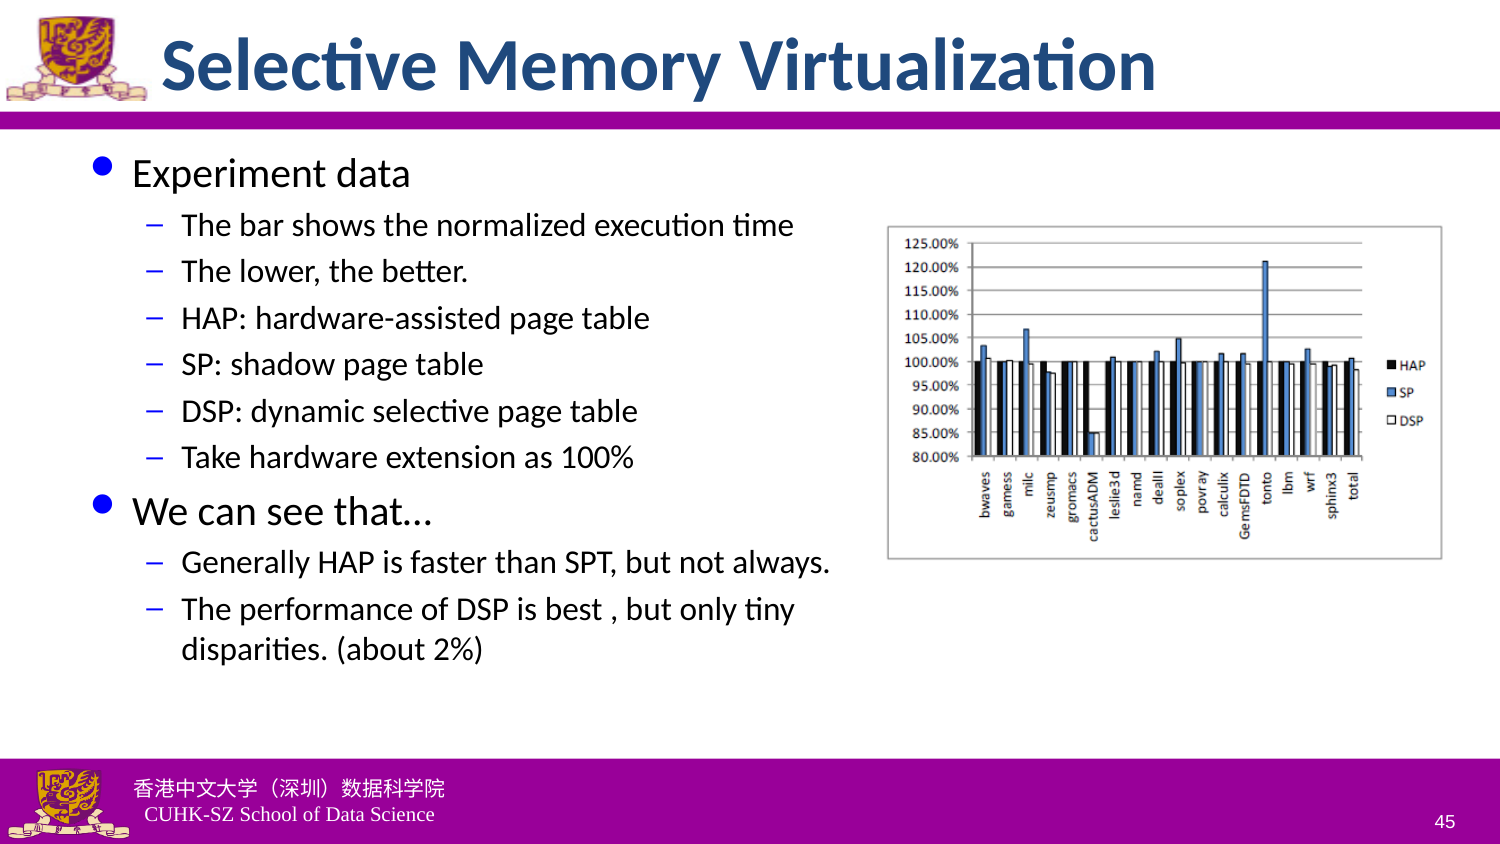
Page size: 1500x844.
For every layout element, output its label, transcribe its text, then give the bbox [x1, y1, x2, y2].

picture [7, 768, 130, 839]
title Selective Memory Virtualization [145, 17, 1424, 104]
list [882, 218, 1447, 569]
picture [5, 15, 152, 101]
slide_number 45 [1120, 802, 1471, 844]
list Experiment data The bar shows the normalized execution time The lower, the better. HAP: hardware-assisted page table SP: shadow page table DSP: dynamic selective page table Take hardware extension as 100% We can see that… Generally HAP is faster than SPT, but not always. The performance of DSP is best , but only tiny disparities. (about 2%) [74, 138, 865, 703]
